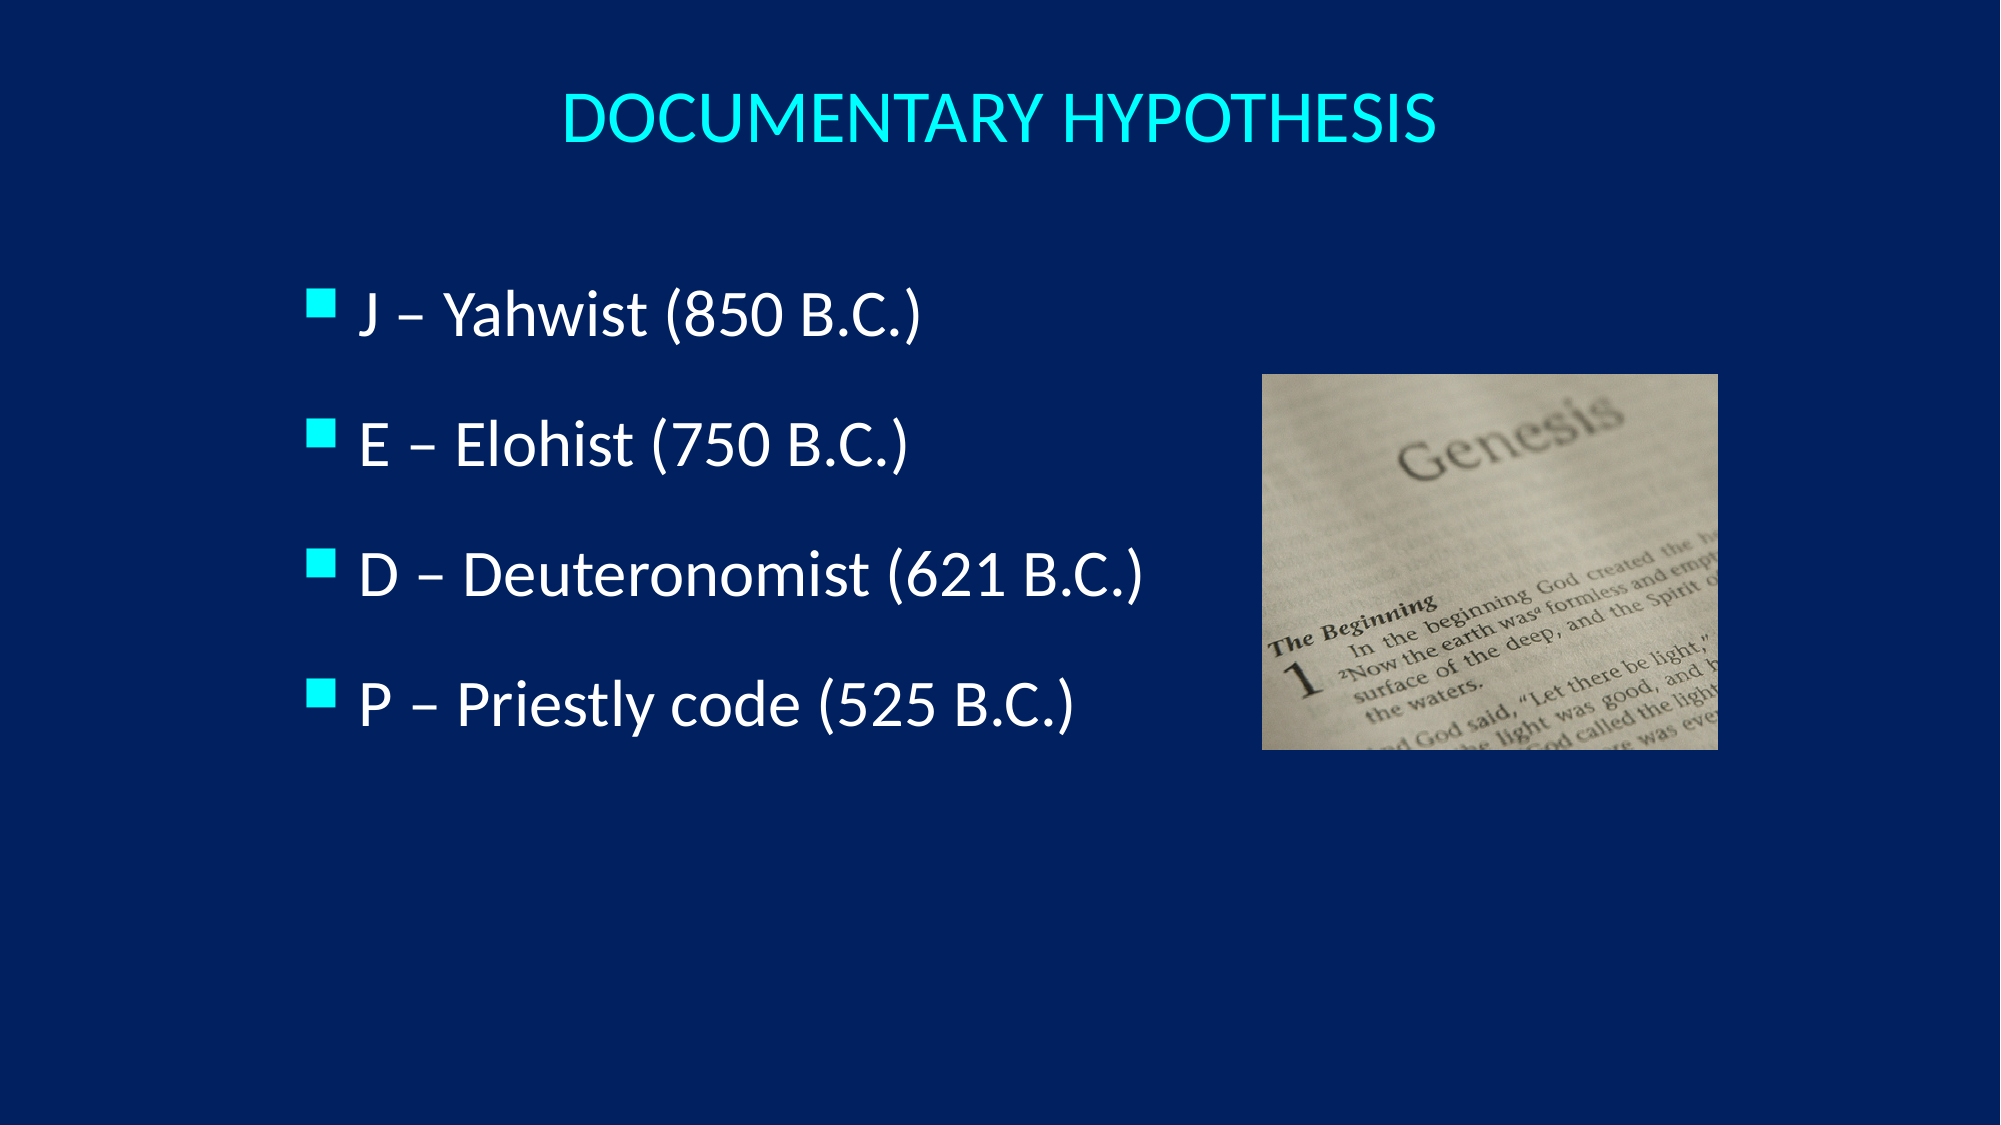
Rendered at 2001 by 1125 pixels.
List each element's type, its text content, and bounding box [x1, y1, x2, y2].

list J – Yahwist (850 B.C.) E – Elohist (750 B.C.) D – Deuteronomist (621 B.C.) P – Priestly code (525 B.C.) [287, 262, 1226, 938]
title DOCUMENTARY HYPOTHESIS [362, 37, 1638, 188]
picture [1262, 374, 1718, 751]
